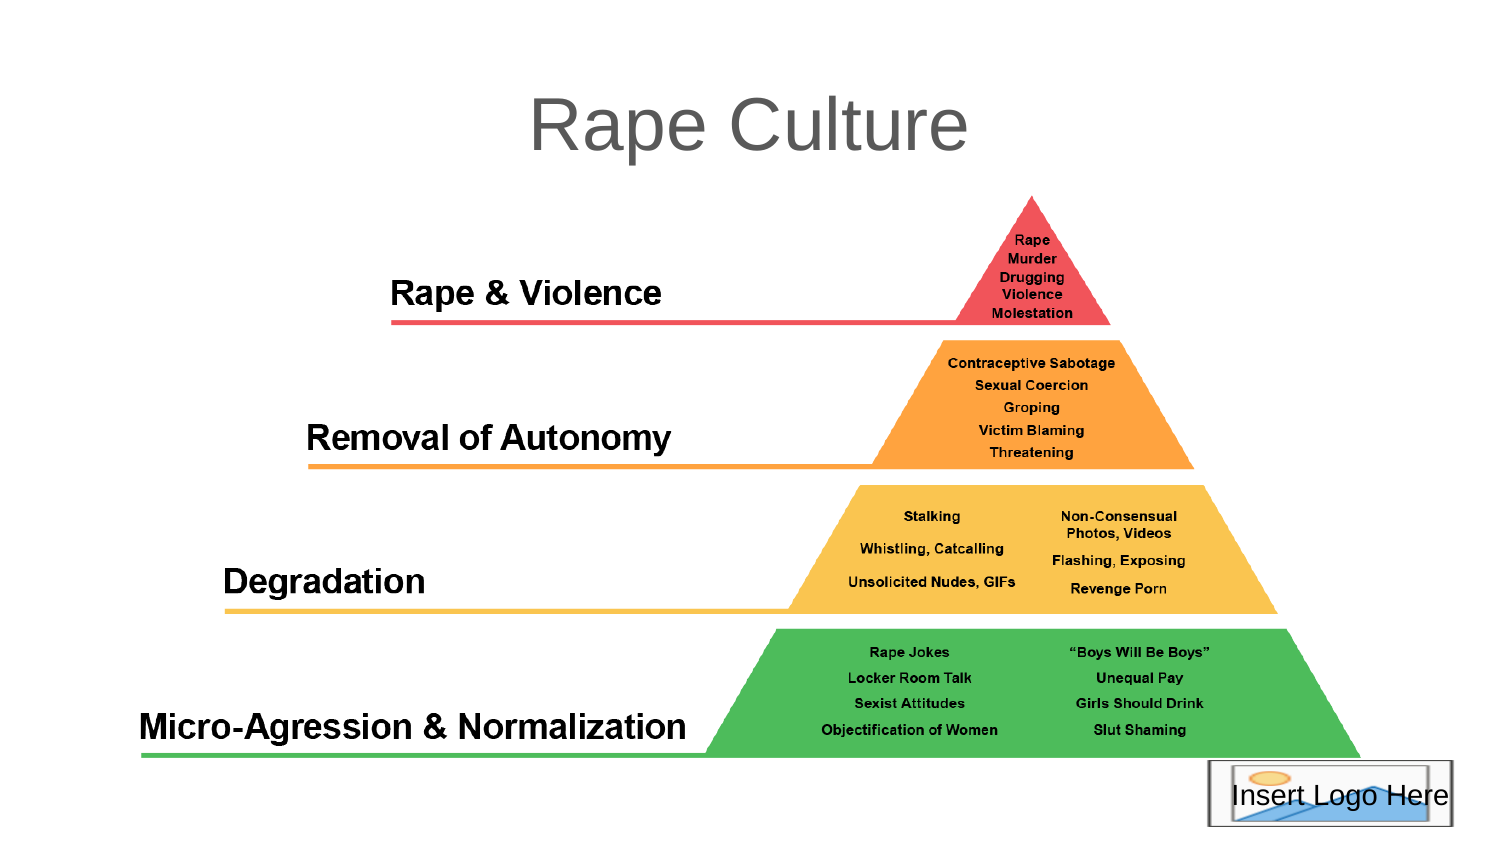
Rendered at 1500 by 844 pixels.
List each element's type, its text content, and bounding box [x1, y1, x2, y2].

picture [37, 194, 1463, 831]
title Rape Culture [37, 75, 1463, 194]
